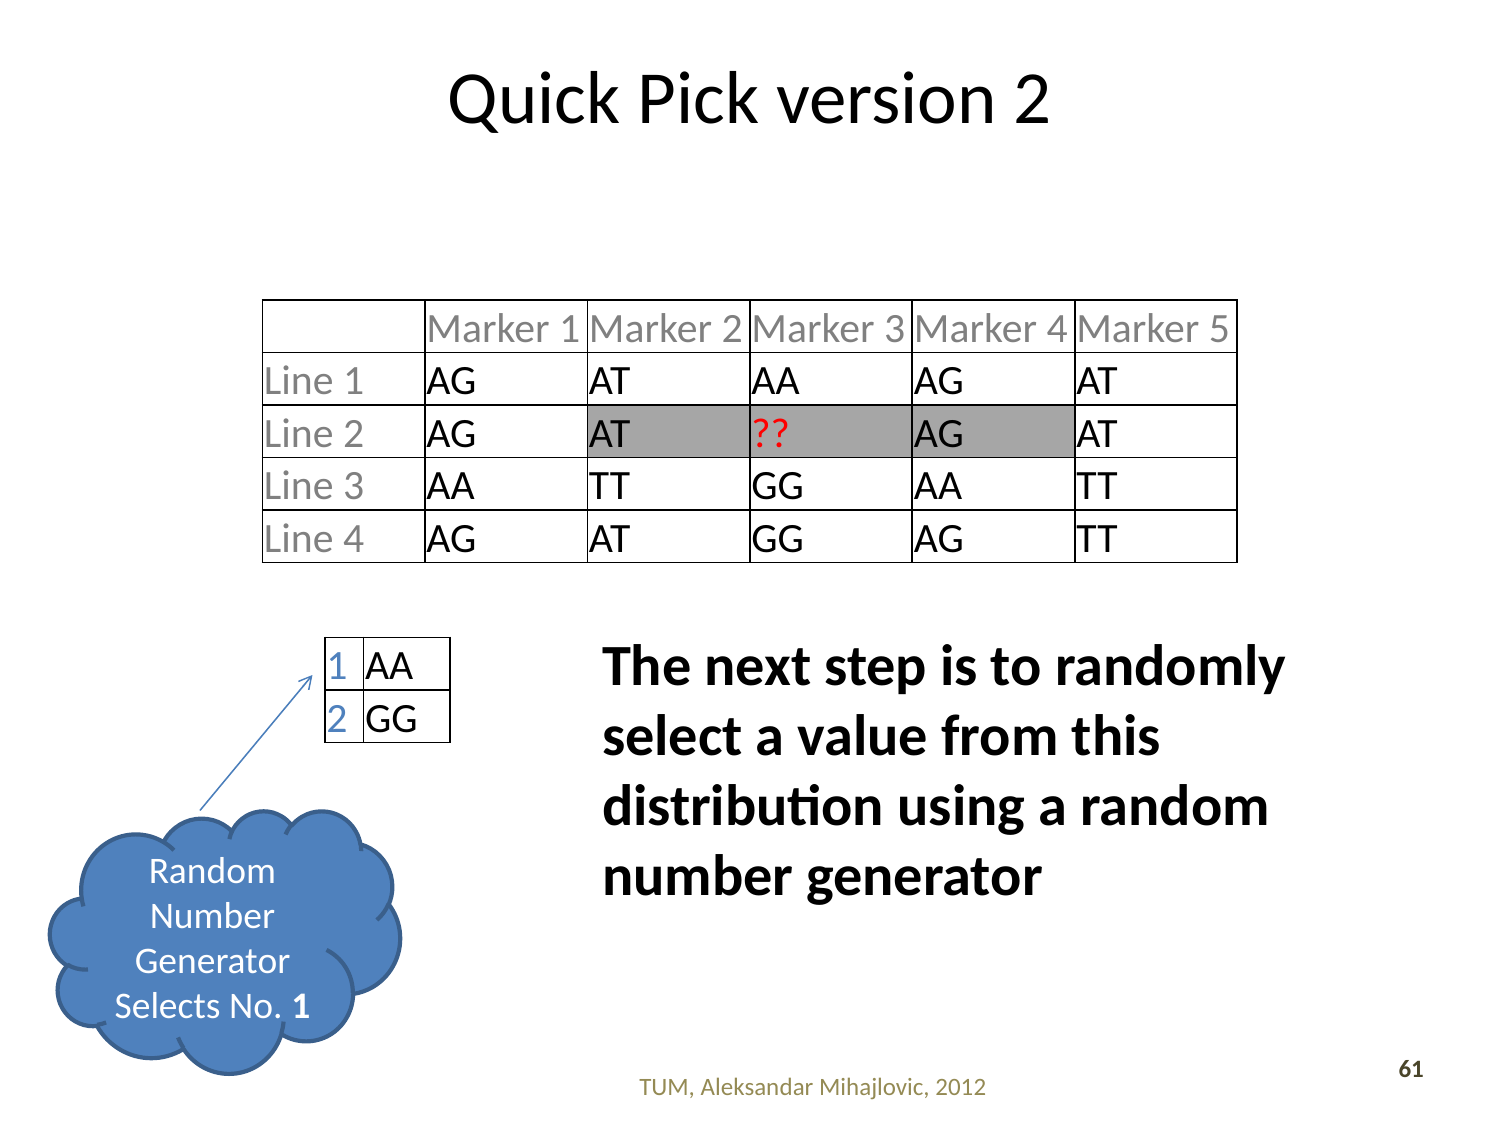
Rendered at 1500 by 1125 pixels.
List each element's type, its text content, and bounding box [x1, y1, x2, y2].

table_cell AG [913, 406, 1074, 457]
text_box The next step is to randomly select a value from this distribution using a random number generator [587, 599, 1306, 915]
table_cell Line 2 [263, 406, 424, 457]
table_cell AA [426, 458, 587, 509]
table_cell GG [751, 511, 911, 562]
table_cell AG [426, 406, 587, 457]
table_cell 2 [326, 691, 363, 742]
table_header 1 [326, 638, 363, 689]
footer TUM, Aleksandar Mihajlovic, 2012 [379, 1056, 1247, 1115]
text_box 61 [1306, 1045, 1439, 1103]
table_cell TT [1076, 511, 1236, 562]
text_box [199, 674, 313, 811]
table_cell AG [426, 511, 587, 562]
table_cell AA [751, 353, 911, 404]
table_cell GG [751, 458, 911, 509]
table_cell AA [913, 458, 1074, 509]
table_cell Line 1 [263, 353, 424, 404]
table_header [263, 301, 424, 352]
table_cell AT [1076, 353, 1236, 404]
table_header Marker 4 [913, 301, 1074, 352]
table_cell AG [426, 353, 587, 404]
table_header Marker 2 [588, 301, 749, 352]
table_cell Line 3 [263, 458, 424, 509]
table_header Marker 1 [426, 301, 587, 352]
list [75, 187, 1425, 1025]
table_cell TT [588, 458, 749, 509]
text_box Random Number Generator Selects No. 1 [47, 809, 403, 1077]
table_header AA [364, 638, 449, 689]
table_cell ?? [751, 406, 911, 457]
table_header Marker 3 [751, 301, 911, 352]
table_cell AG [913, 511, 1074, 562]
table_cell AT [588, 353, 749, 404]
table_cell TT [1076, 458, 1236, 509]
table_cell AG [913, 353, 1074, 404]
table_cell Line 4 [263, 511, 424, 562]
table_cell GG [364, 691, 449, 742]
title Quick Pick version 2 [75, 0, 1425, 187]
table_cell AT [588, 511, 749, 562]
table_cell AT [1076, 406, 1236, 457]
table_cell AT [588, 406, 749, 457]
table_header Marker 5 [1076, 301, 1236, 352]
